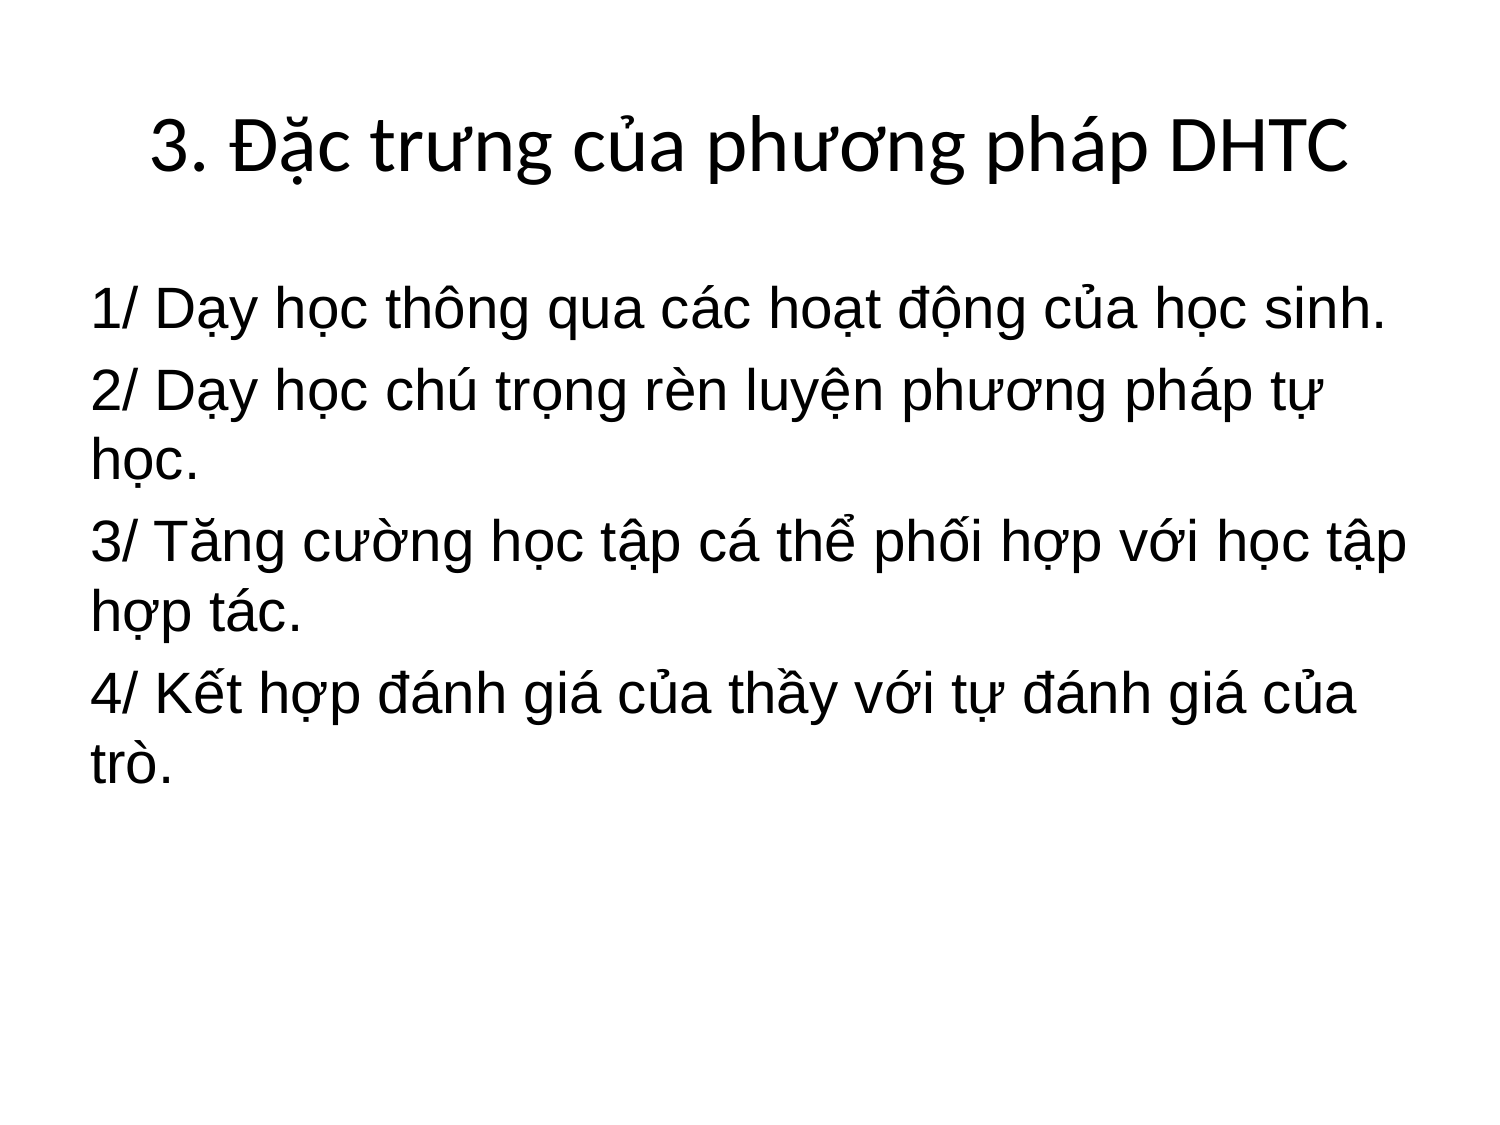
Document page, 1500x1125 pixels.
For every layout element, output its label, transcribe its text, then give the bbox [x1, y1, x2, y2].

title 3. Đặc trưng của phương pháp DHTC [75, 45, 1425, 233]
list 1/ Dạy học thông qua các hoạt động của học sinh. 2/ Dạy học chú trọng rèn luyện phương pháp tự học. 3/ Tăng cường học tập cá thể phối hợp với học tập hợp tác. 4/ Kết hợp đánh giá của thầy với tự đánh giá của trò. [75, 262, 1425, 1125]
